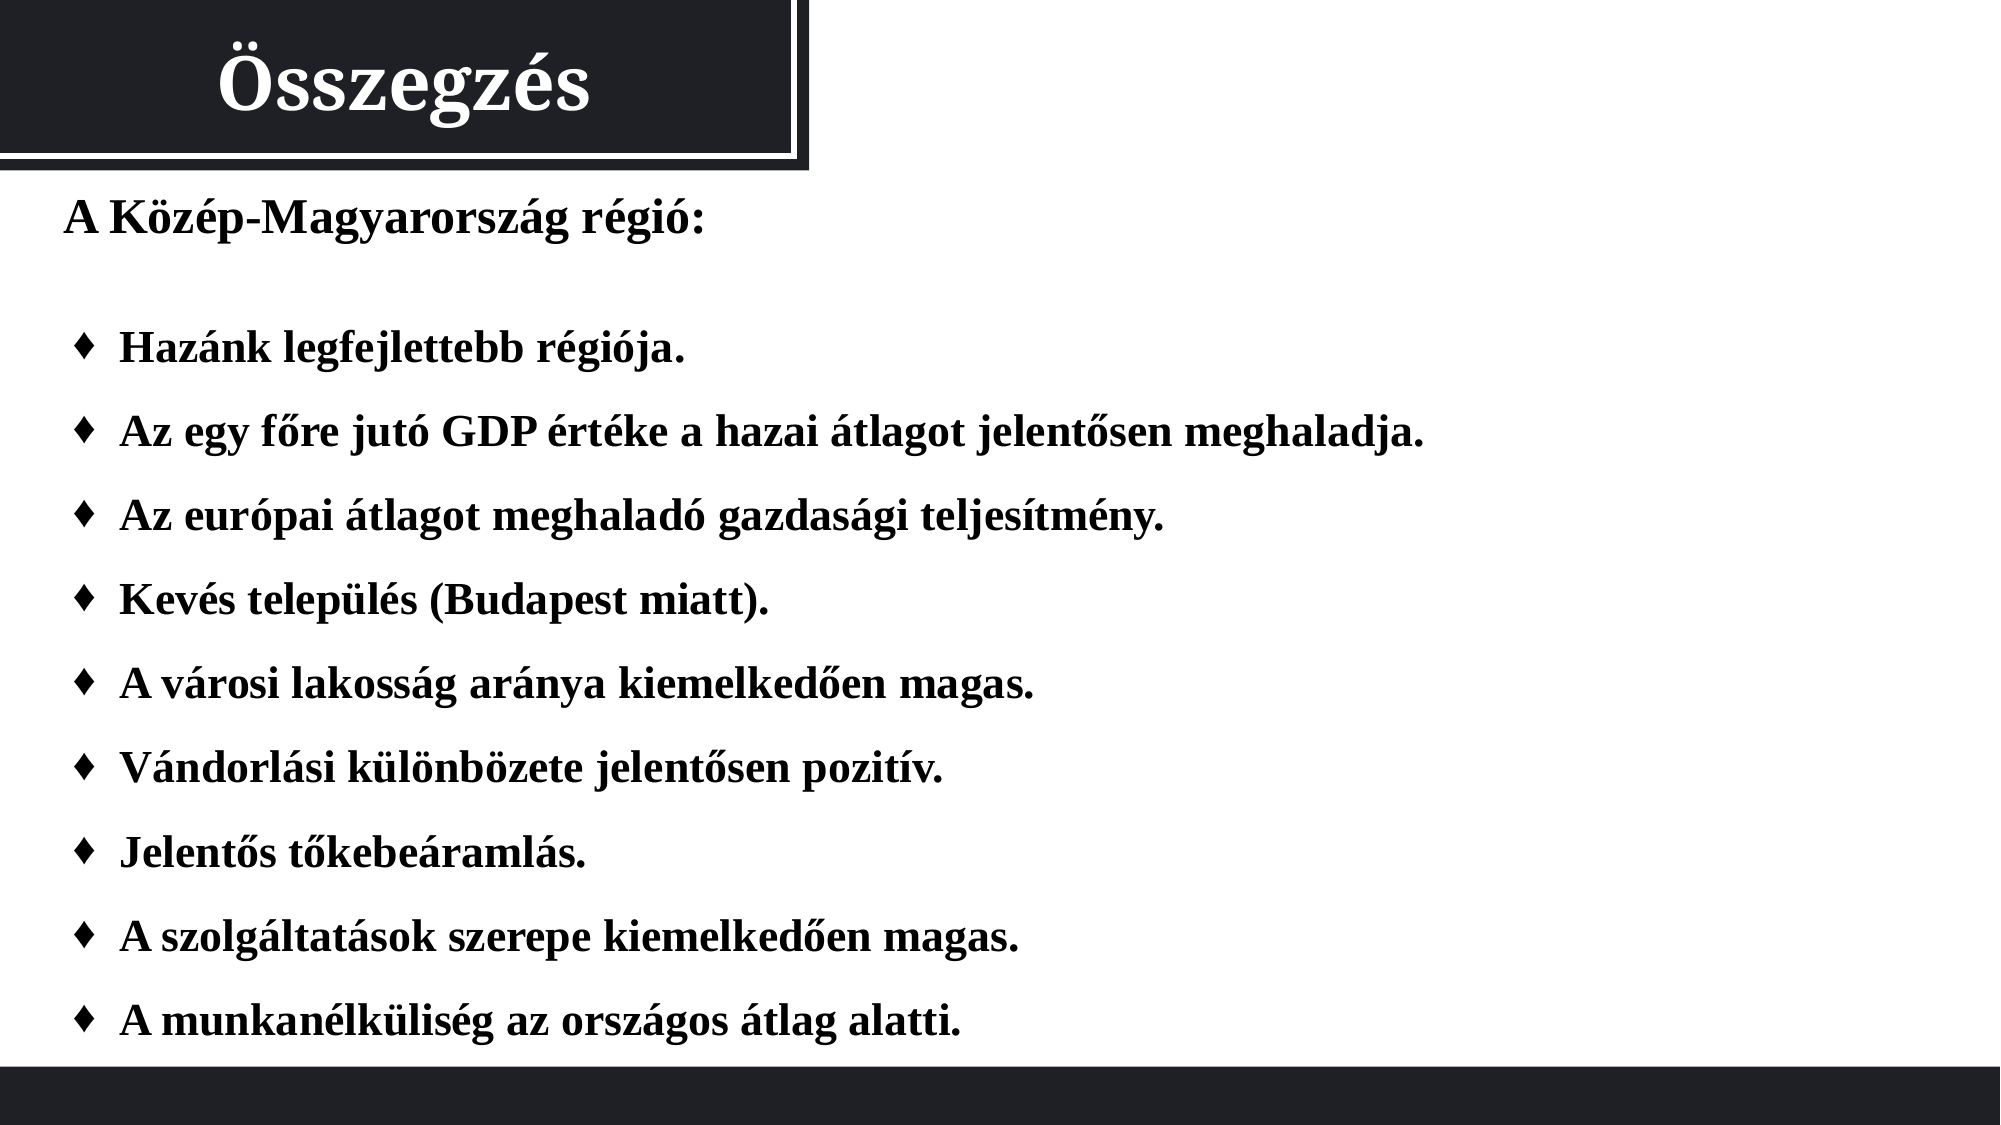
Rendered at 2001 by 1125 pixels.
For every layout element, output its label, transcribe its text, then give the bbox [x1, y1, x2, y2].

text_box [0, 0, 794, 157]
text_box A Közép-Magyarország régió: Hazánk legfejlettebb régiója. Az egy főre jutó GDP értéke a hazai átlagot jelentősen meghaladja. Az európai átlagot meghaladó gazdasági teljesítmény. Kevés település (Budapest miatt). A városi lakosság aránya kiemelkedően magas. Vándorlási különbözete jelentősen pozitív. Jelentős tőkebeáramlás. A szolgáltatások szerepe kiemelkedően magas. A munkanélküliség az országos átlag alatti. [48, 176, 2000, 1052]
text_box [0, 1066, 2000, 1125]
text_box [0, 0, 810, 171]
text_box Összegzés [201, 21, 607, 133]
